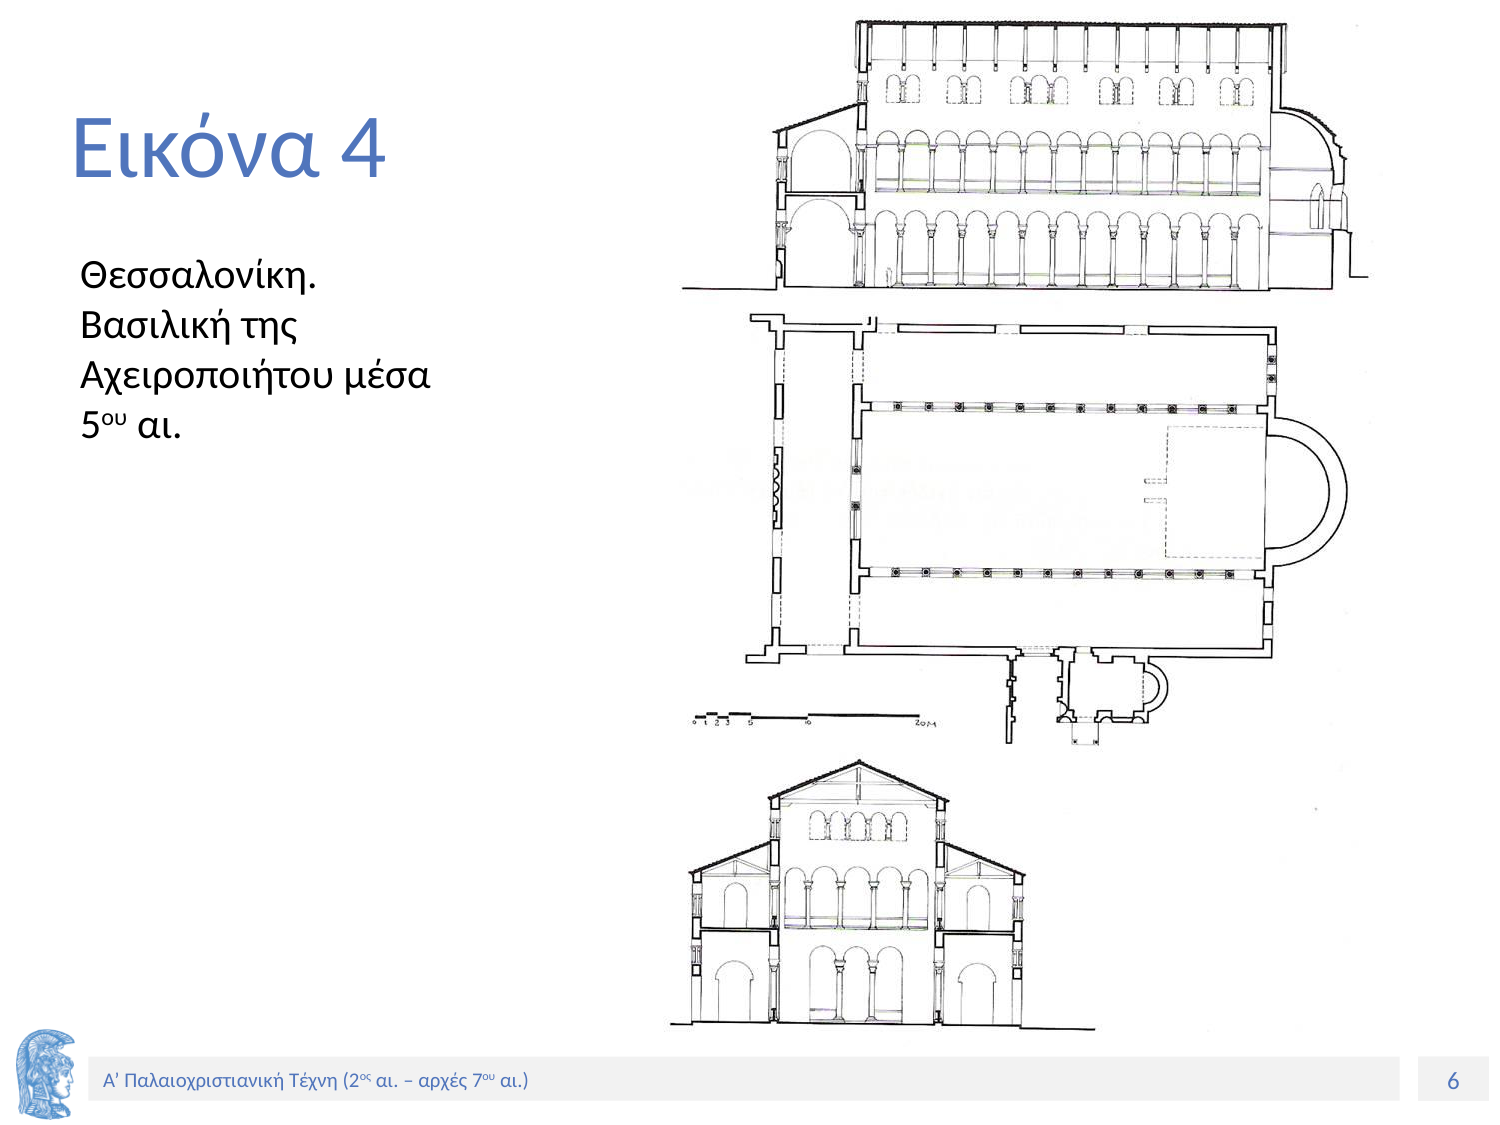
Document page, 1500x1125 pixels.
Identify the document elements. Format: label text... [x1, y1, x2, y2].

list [655, 0, 1389, 1047]
picture [9, 1026, 81, 1120]
title Εικόνα 4 [0, 42, 459, 239]
list Θεσσαλονίκη. Βασιλική της Αχειροποιήτου μέσα 5ου αι. [65, 239, 459, 1024]
